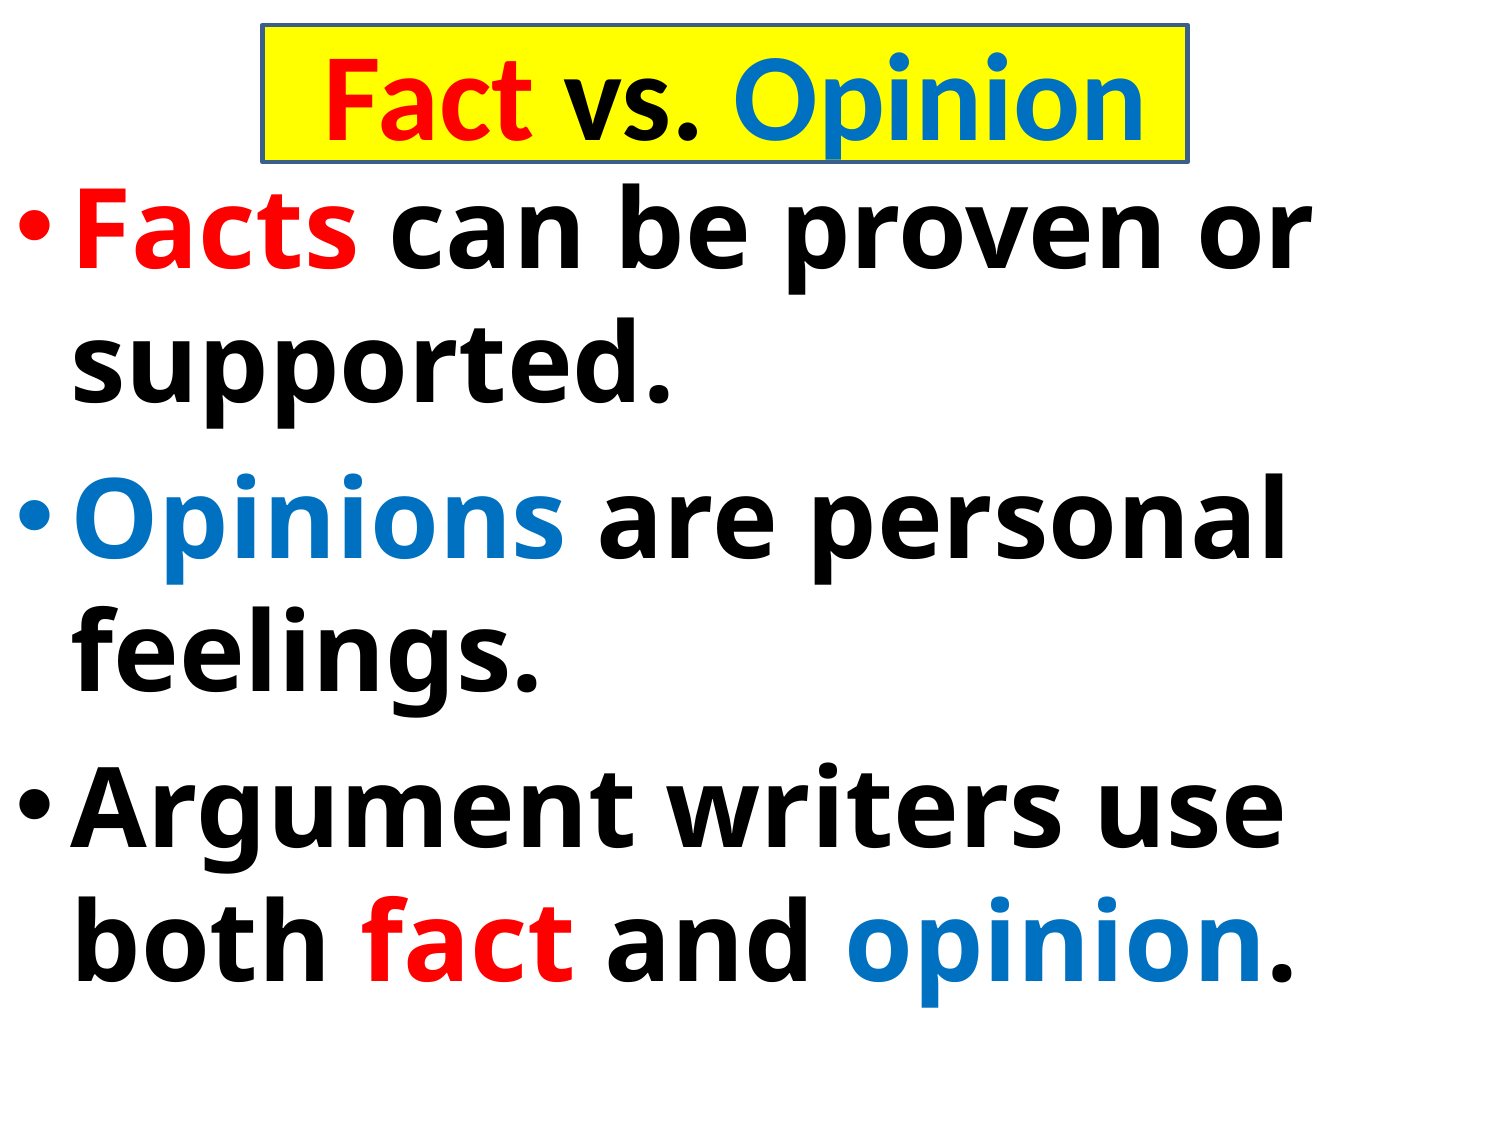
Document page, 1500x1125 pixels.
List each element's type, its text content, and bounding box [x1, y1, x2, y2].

title Fact vs. Opinion [75, 0, 1425, 149]
list Facts can be proven or supported. Opinions are personal feelings. Argument writers use both fact and opinion. [0, 149, 1500, 1018]
